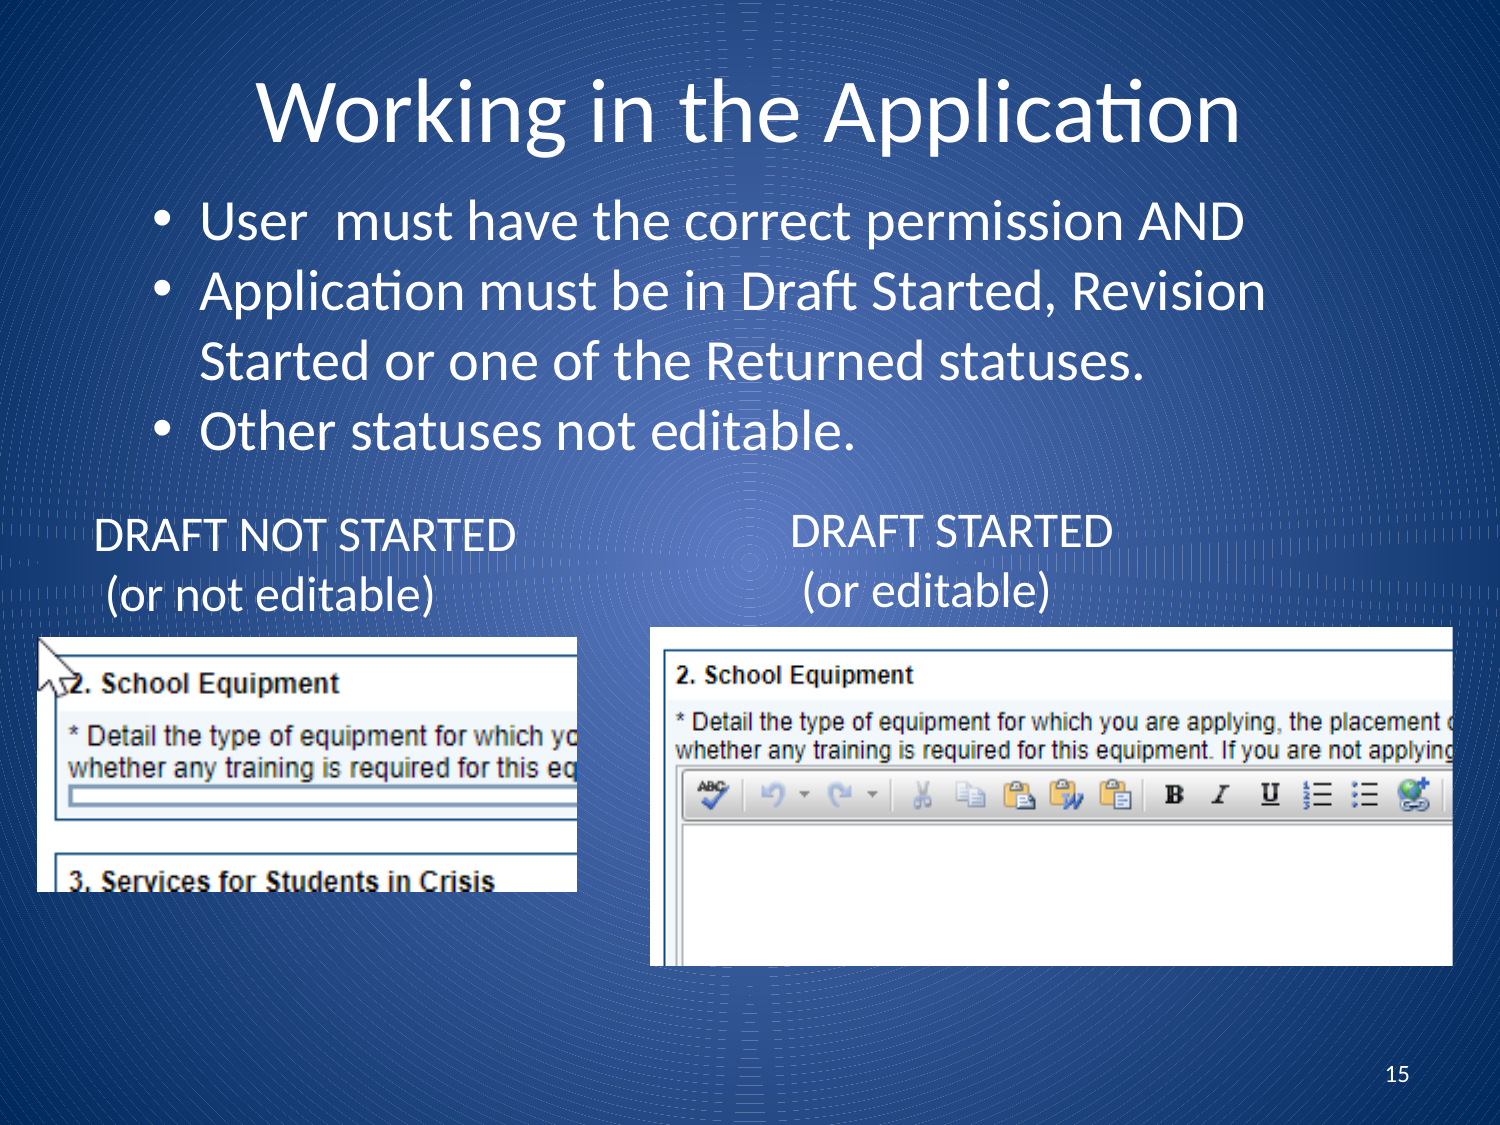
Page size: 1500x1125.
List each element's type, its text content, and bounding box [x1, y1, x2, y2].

title Working in the Application [75, 12, 1425, 174]
picture [37, 637, 577, 893]
text_box DRAFT STARTED (or editable) [774, 490, 1425, 625]
text_box User must have the correct permission AND Application must be in Draft Started, Revision Started or one of the Returned statuses. Other statuses not editable. [62, 174, 1425, 470]
picture [649, 627, 1453, 966]
slide_number 15 [1074, 1042, 1425, 1103]
text_box DRAFT NOT STARTED (or not editable) [78, 493, 729, 629]
